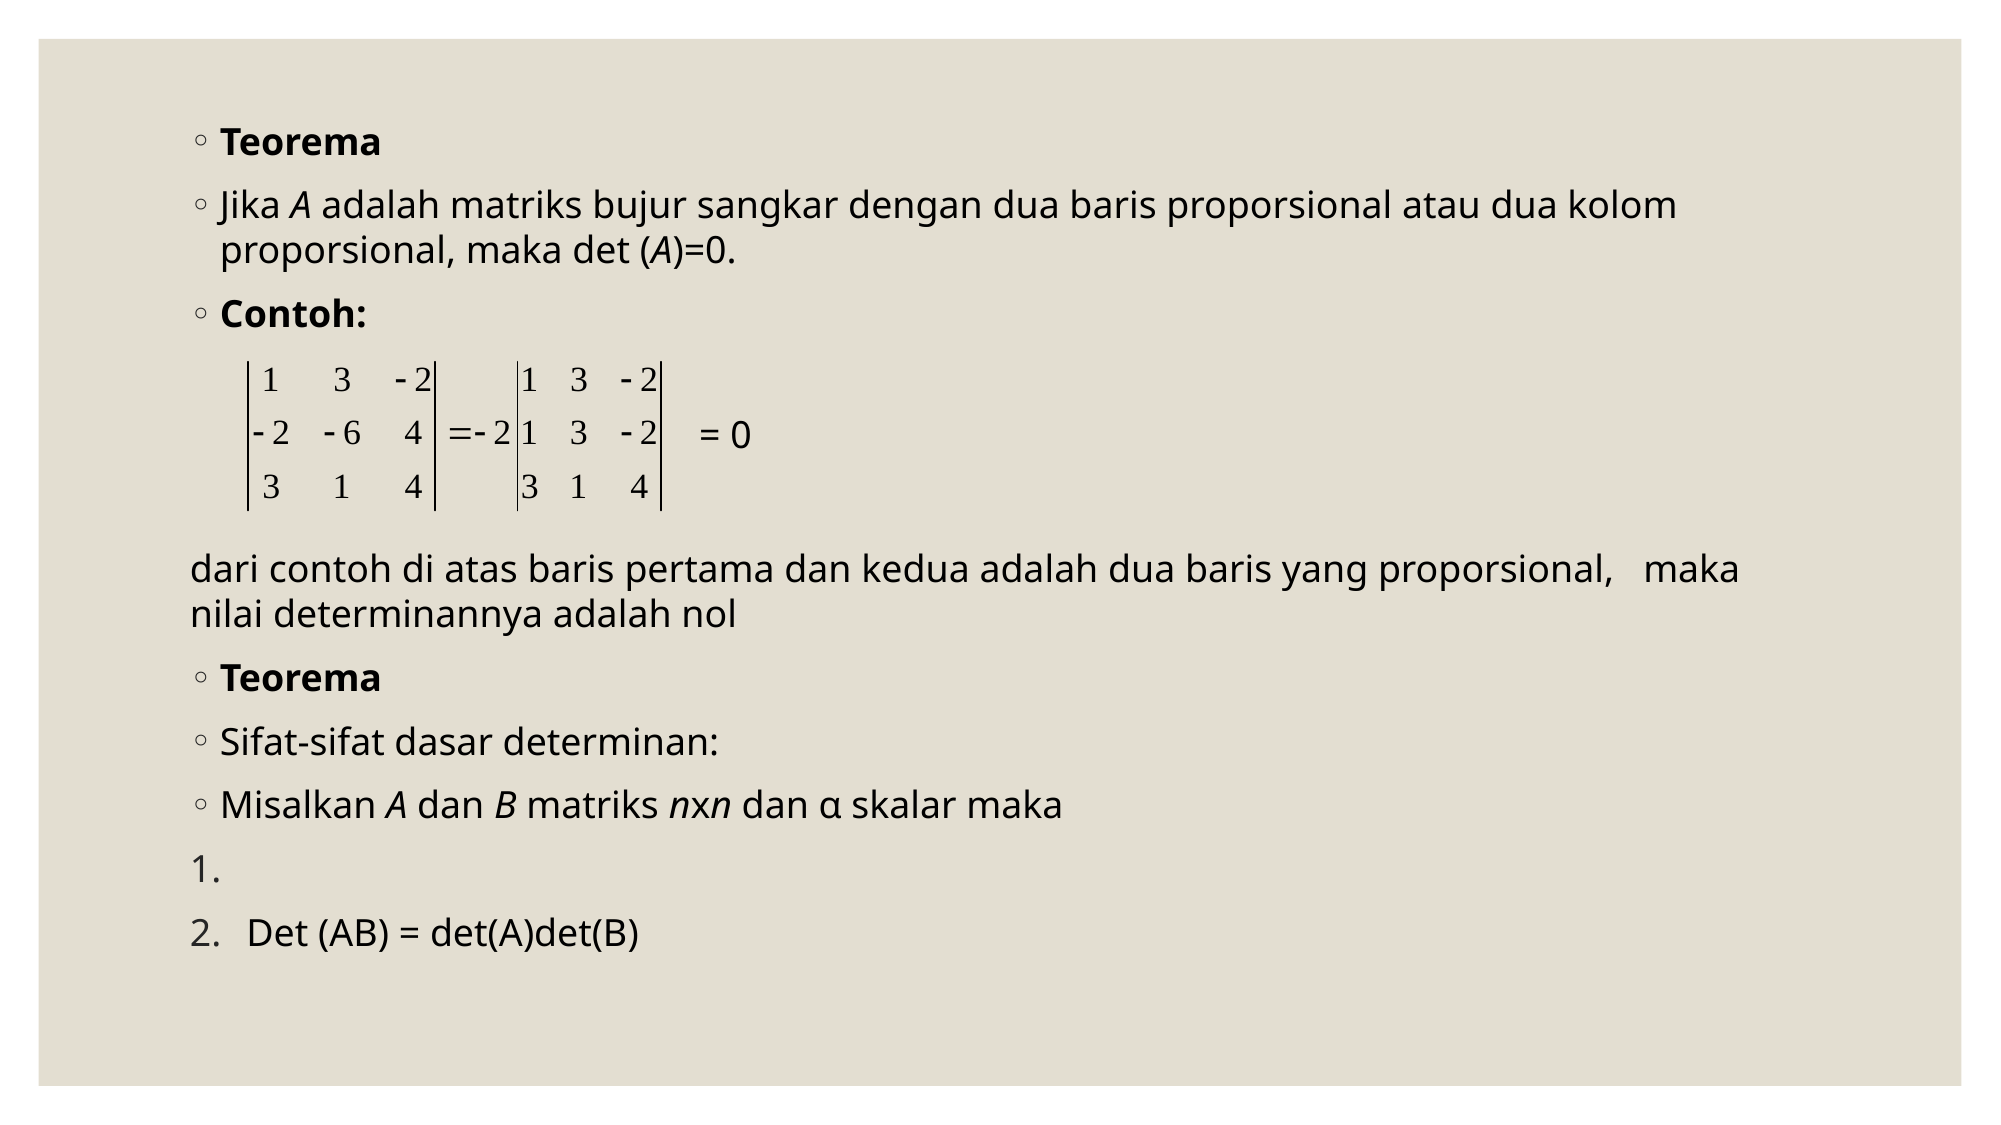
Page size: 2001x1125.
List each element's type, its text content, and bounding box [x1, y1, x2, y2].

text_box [241, 353, 669, 519]
text_box = 0 [684, 404, 767, 464]
